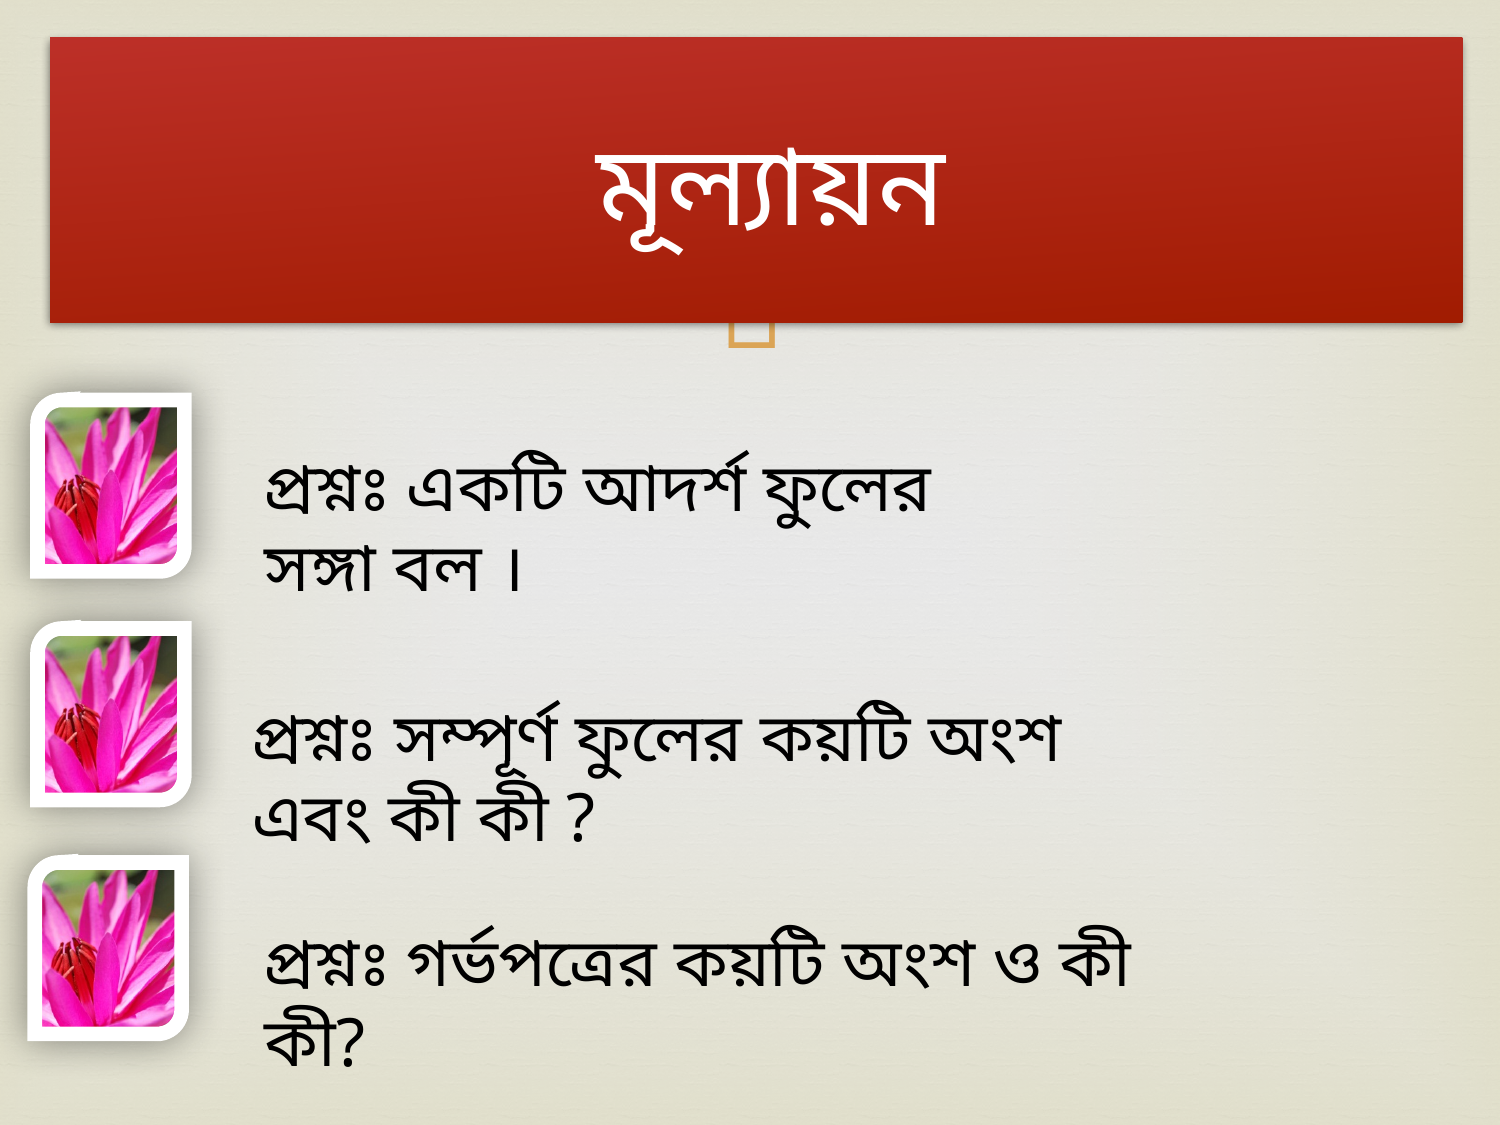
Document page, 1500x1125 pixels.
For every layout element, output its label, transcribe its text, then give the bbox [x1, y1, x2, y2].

text_box প্রশ্নঃ গর্ভপত্রের কয়টি অংশ ও কী কী? [249, 912, 1150, 1088]
picture [36, 627, 185, 801]
text_box প্রশ্নঃ সম্পূর্ণ ফুলের কয়টি অংশ এবং কী কী ? [237, 687, 1188, 863]
picture [36, 399, 185, 572]
picture [34, 861, 183, 1035]
text_box প্রশ্নঃ একটি আদর্শ ফুলের সঙ্গা বল । [249, 437, 1050, 613]
title মূল্যায়ন [50, 37, 1463, 323]
